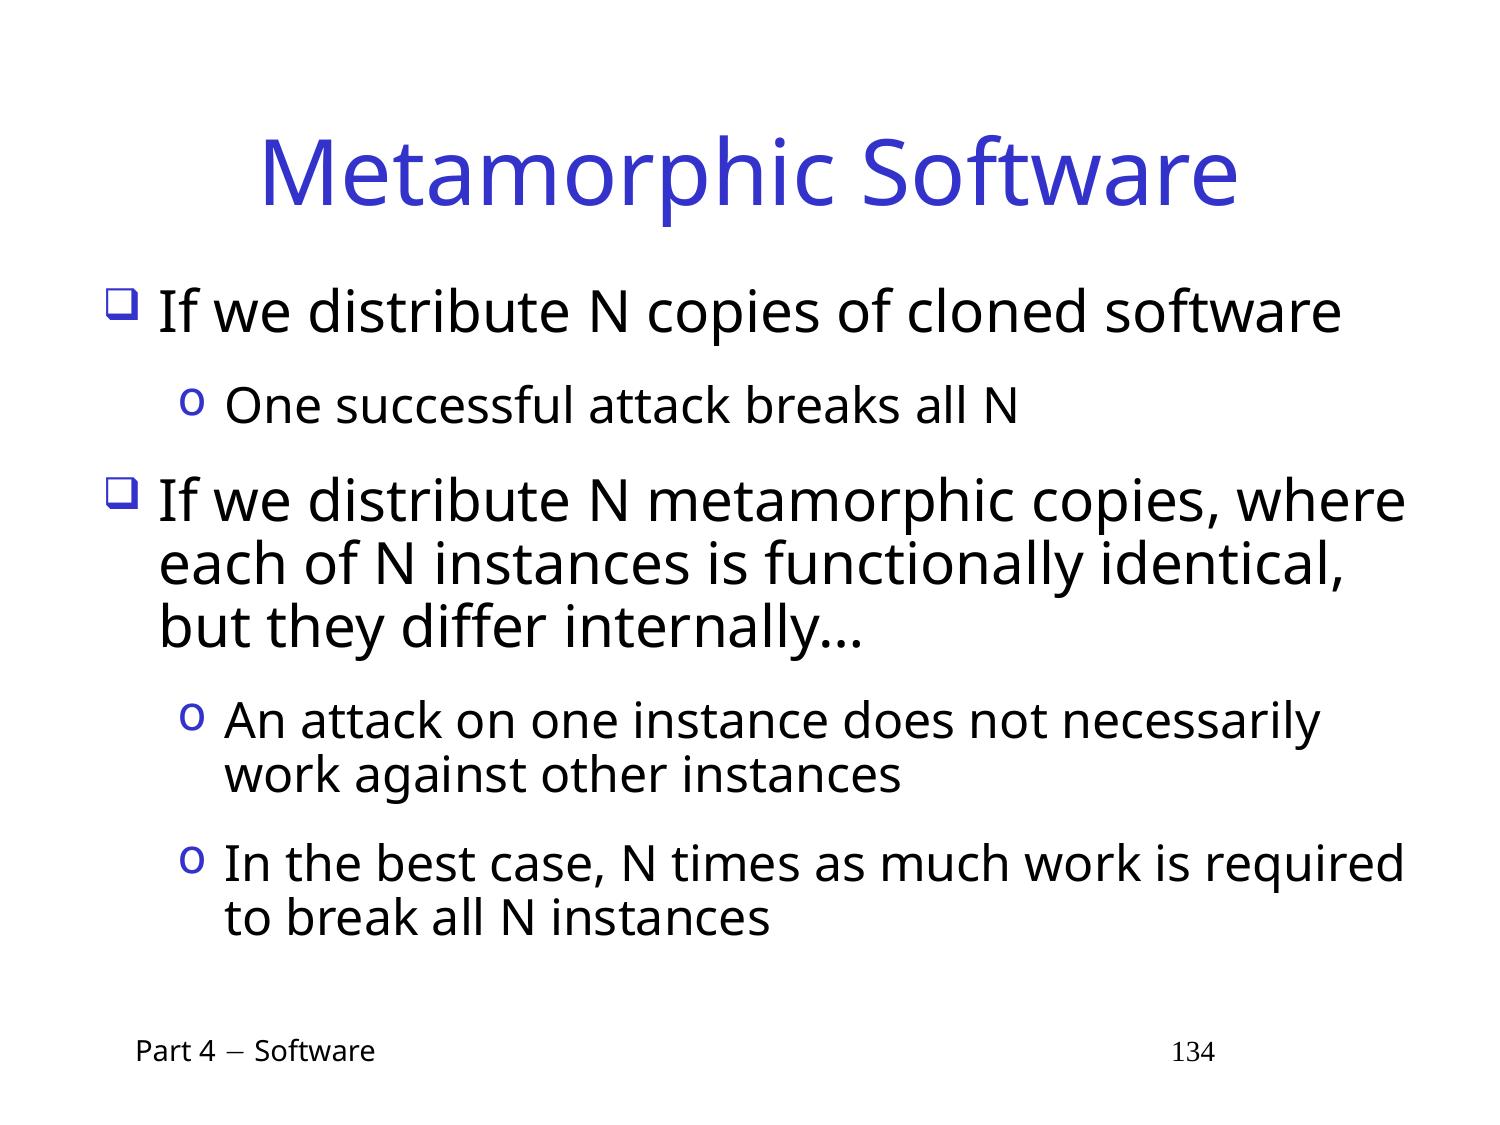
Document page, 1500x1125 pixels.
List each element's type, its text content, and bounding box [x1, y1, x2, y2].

footer Part 4  Software 134 [112, 1024, 1401, 1101]
title Metamorphic Software [112, 74, 1388, 263]
list If we distribute N copies of cloned software One successful attack breaks all N If we distribute N metamorphic copies, where each of N instances is functionally identical, but they differ internally… An attack on one instance does not necessarily work against other instances In the best case, N times as much work is required to break all N instances [87, 274, 1438, 1013]
